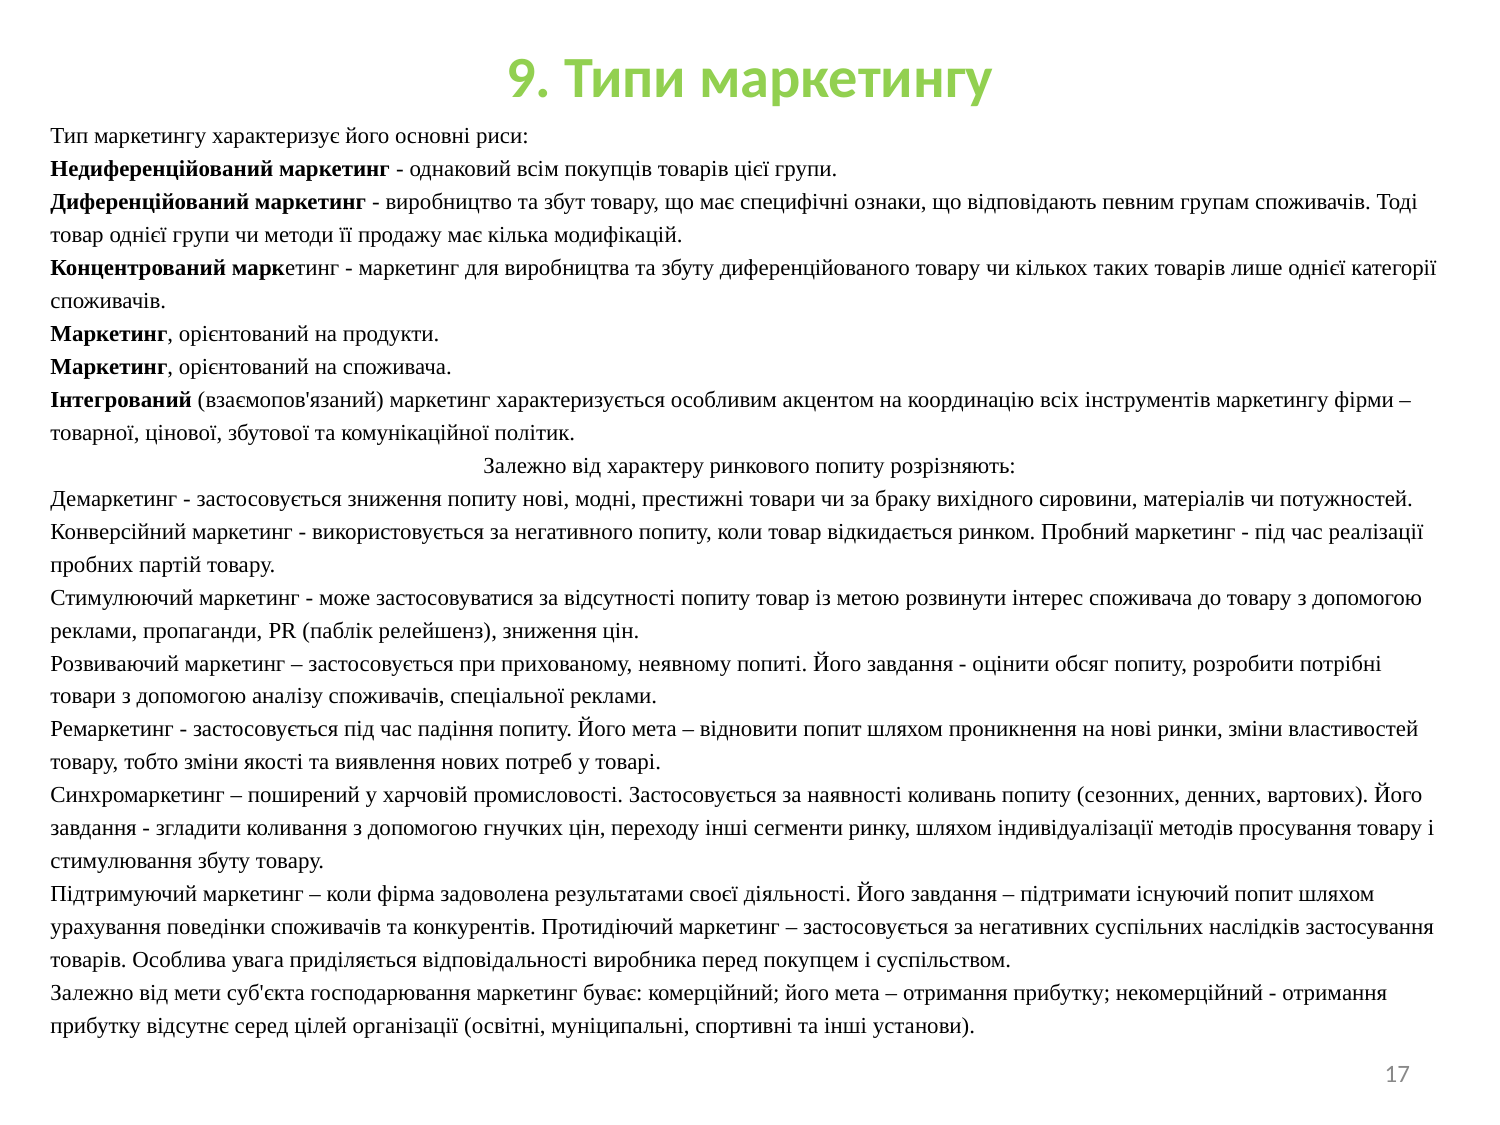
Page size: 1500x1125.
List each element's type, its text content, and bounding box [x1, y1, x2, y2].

title 9. Типи маркетингу [75, 22, 1425, 107]
list Тип маркетингу характеризує його основні риси: Недиференційований маркетинг - однаковий всім покупців товарів цієї групи. Диференційований маркетинг - виробництво та збут товару, що має специфічні ознаки, що відповідають певним групам споживачів. Тоді товар однієї групи чи методи її продажу має кілька модифікацій. Концентрований маркетинг - маркетинг для виробництва та збуту диференційованого товару чи кількох таких товарів лише однієї категорії споживачів. Маркетинг, орієнтований на продукти. Маркетинг, орієнтований на споживача. Інтегрований (взаємопов'язаний) маркетинг характеризується особливим акцентом на координацію всіх інструментів маркетингу фірми – товарної, цінової, збутової та комунікаційної політик. Залежно від характеру ринкового попиту розрізняють: Демаркетинг - застосовується зниження попиту нові, модні, престижні товари чи за браку вихідного сировини, матеріалів чи потужностей. Конверсійний маркетинг - використовується за негативного попиту, коли товар відкидається ринком. Пробний маркетинг - під час реалізації пробних партій товару. Стимулюючий маркетинг - може застосовуватися за відсутності попиту товар із метою розвинути інтерес споживача до товару з допомогою реклами, пропаганди, PR (паблік релейшенз), зниження цін. Розвиваючий маркетинг – застосовується при прихованому, неявному попиті. Його завдання - оцінити обсяг попиту, розробити потрібні товари з допомогою аналізу споживачів, спеціальної реклами. Ремаркетинг - застосовується під час падіння попиту. Його мета – відновити попит шляхом проникнення на нові ринки, зміни властивостей товару, тобто зміни якості та виявлення нових потреб у товарі. Синхромаркетинг – поширений у харчовій промисловості. Застосовується за наявності коливань попиту (сезонних, денних, вартових). Його завдання - згладити коливання з допомогою гнучких цін, переходу інші сегменти ринку, шляхом індивідуалізації методів просування товару і стимулювання збуту товару. Підтримуючий маркетинг – коли фірма задоволена результатами своєї діяльності. Його завдання – підтримати існуючий попит шляхом урахування поведінки споживачів та конкурентів. Протидіючий маркетинг – застосовується за негативних суспільних наслідків застосування товарів. Особлива увага приділяється відповідальності виробника перед покупцем і суспільством. Залежно від мети суб'єкта господарювання маркетинг буває: комерційний; його мета – отримання прибутку; некомерційний - отримання прибутку відсутнє серед цілей організації (освітні, муніципальні, спортивні та інші установи). [35, 107, 1465, 1094]
slide_number 17 [1074, 1042, 1425, 1103]
